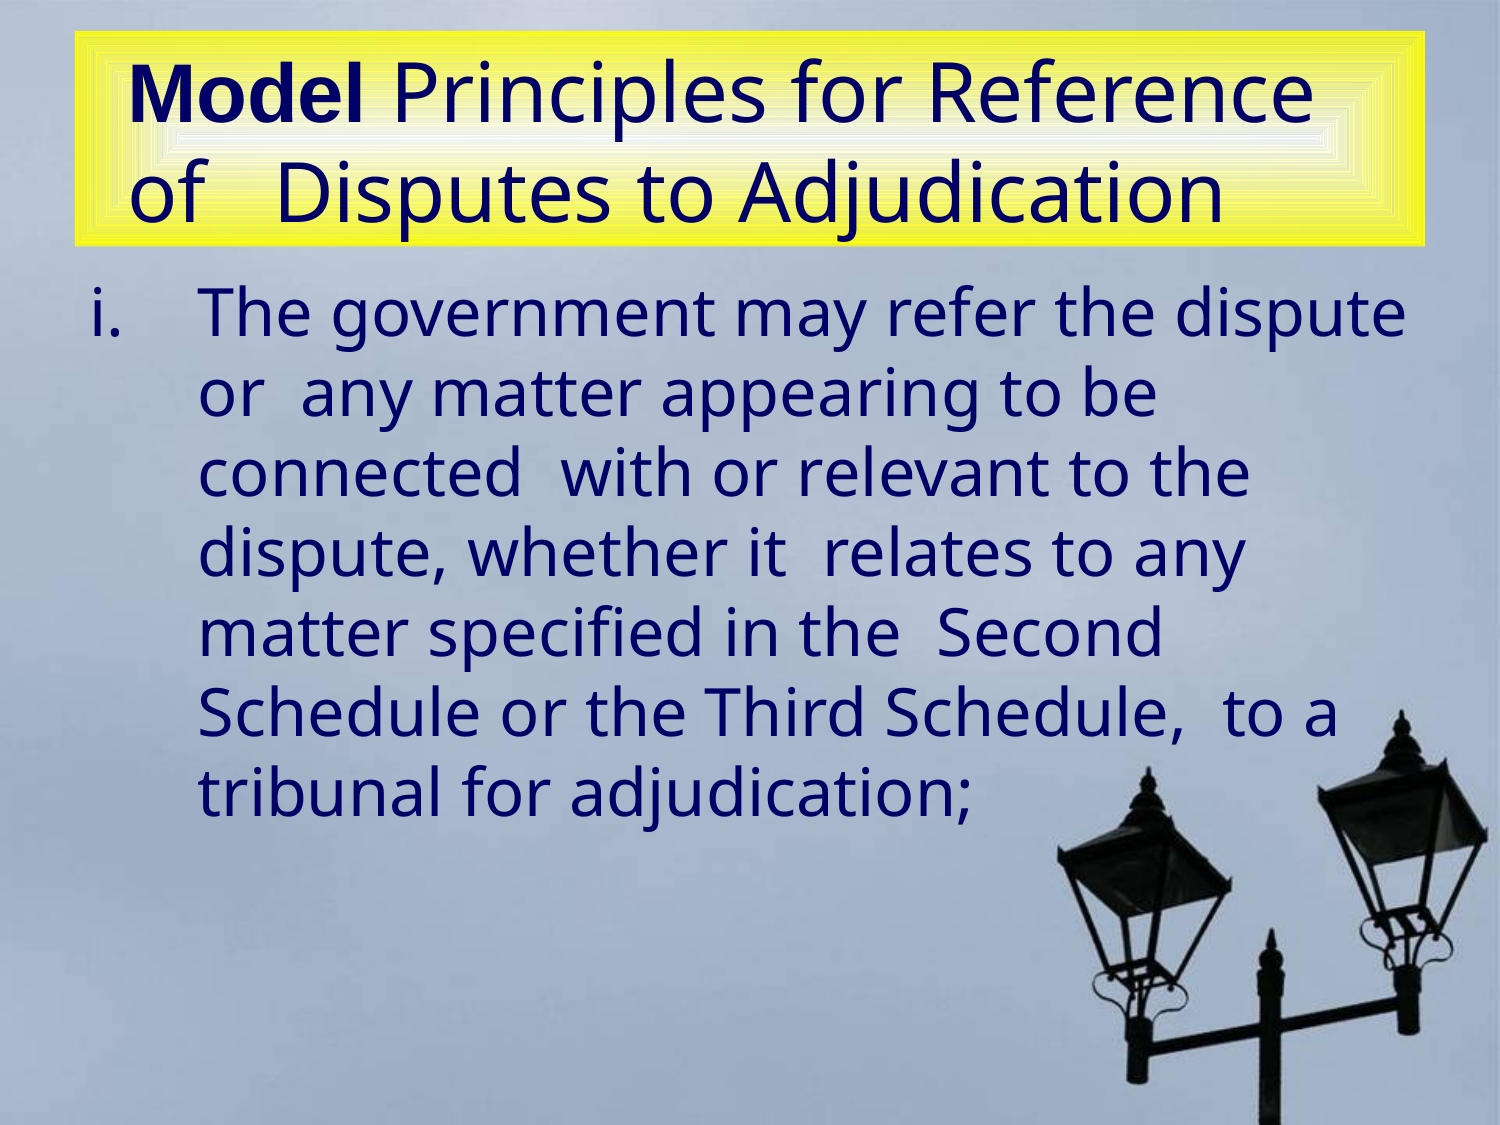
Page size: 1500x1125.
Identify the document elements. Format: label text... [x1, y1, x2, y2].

text_box Disputes to Adjudication i. The government may refer the dispute or any matter appearing to be connected with or relevant to the dispute, whether it relates to any matter specified in the Second Schedule or the Third Schedule, to a tribunal for adjudication; [87, 255, 1411, 830]
picture [0, 0, 1500, 1125]
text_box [74, 30, 1426, 247]
